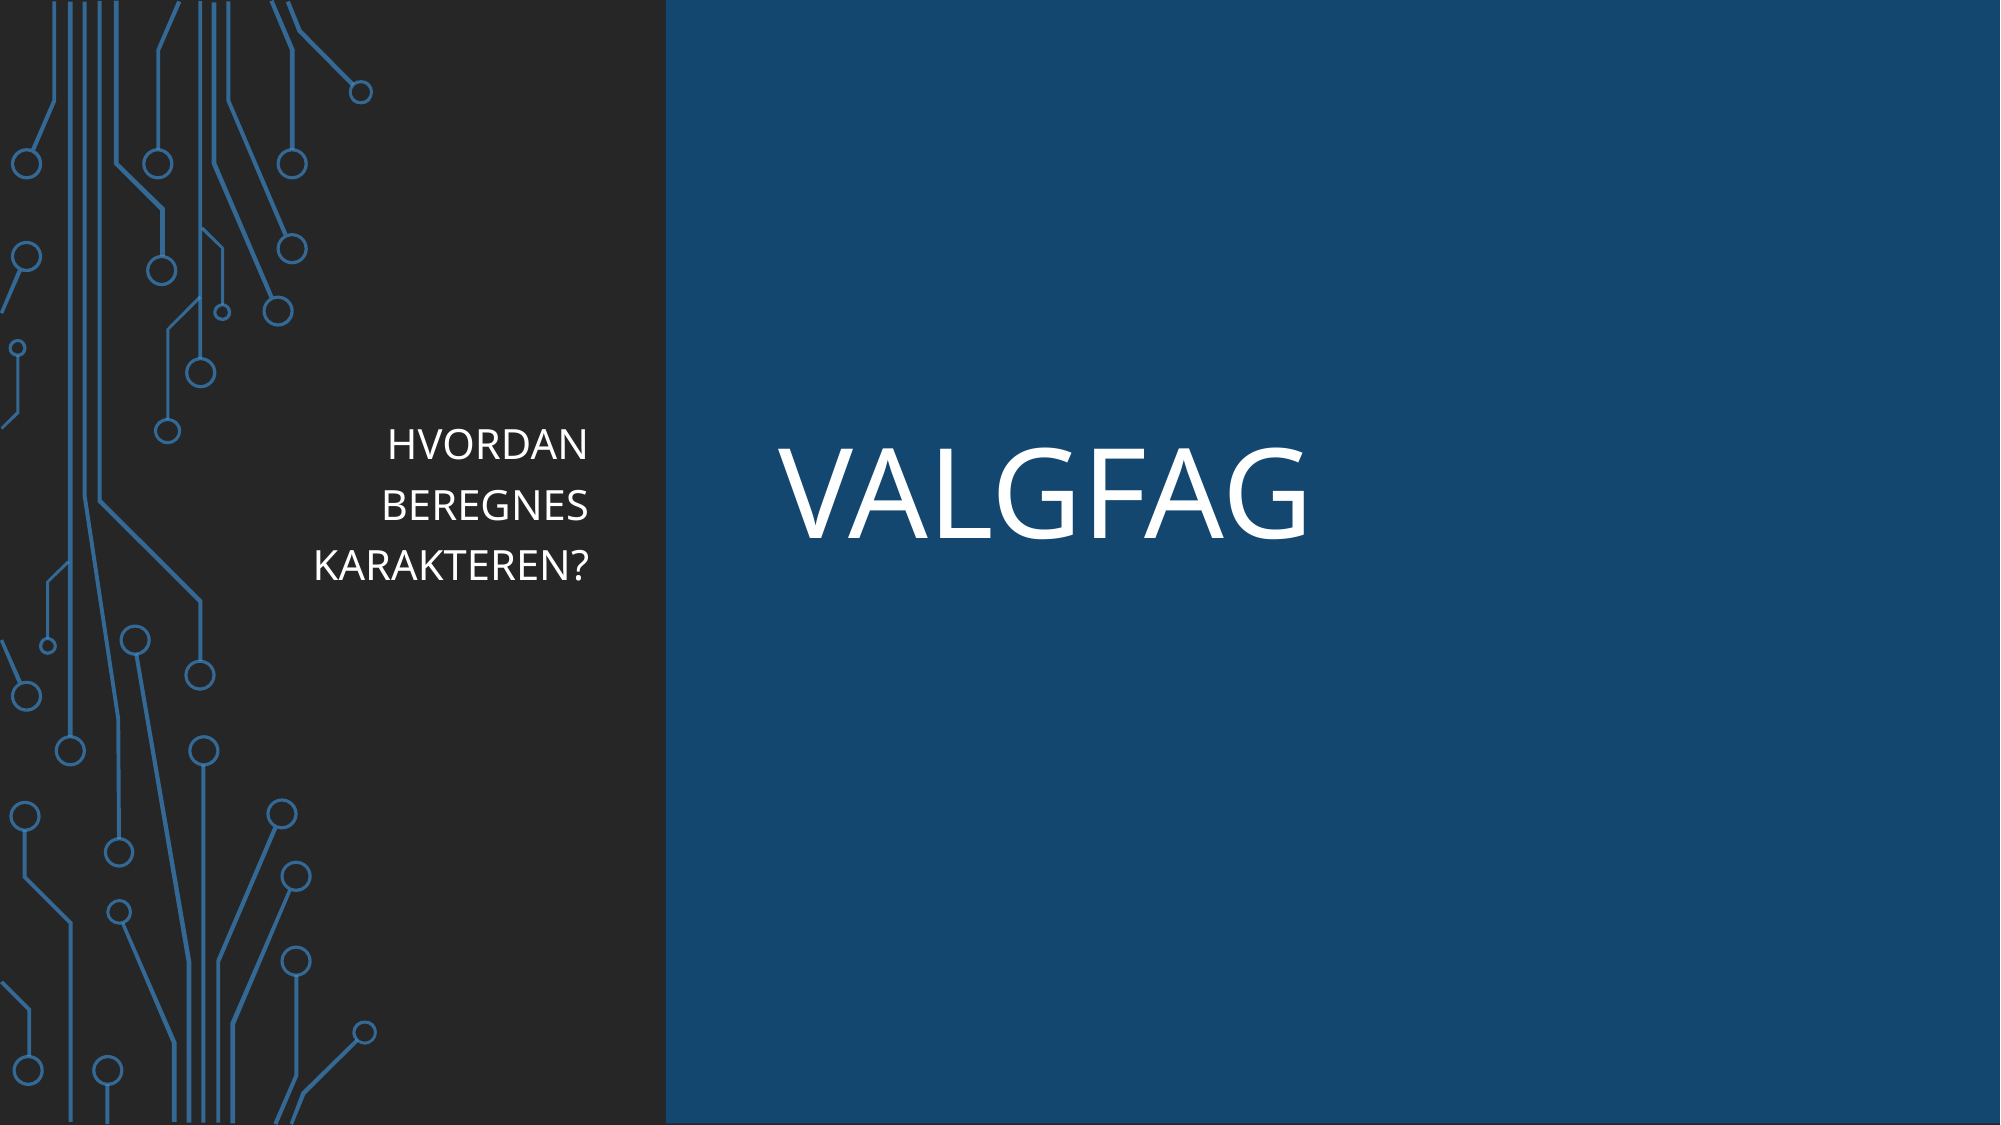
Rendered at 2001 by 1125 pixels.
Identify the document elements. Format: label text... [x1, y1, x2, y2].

text_box [379, 0, 2000, 1125]
subtitle Hvordan beregnes karakteren? [379, 158, 605, 839]
text_box [665, 0, 2000, 1124]
title Valgfag [763, 158, 1750, 839]
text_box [0, 0, 379, 1125]
